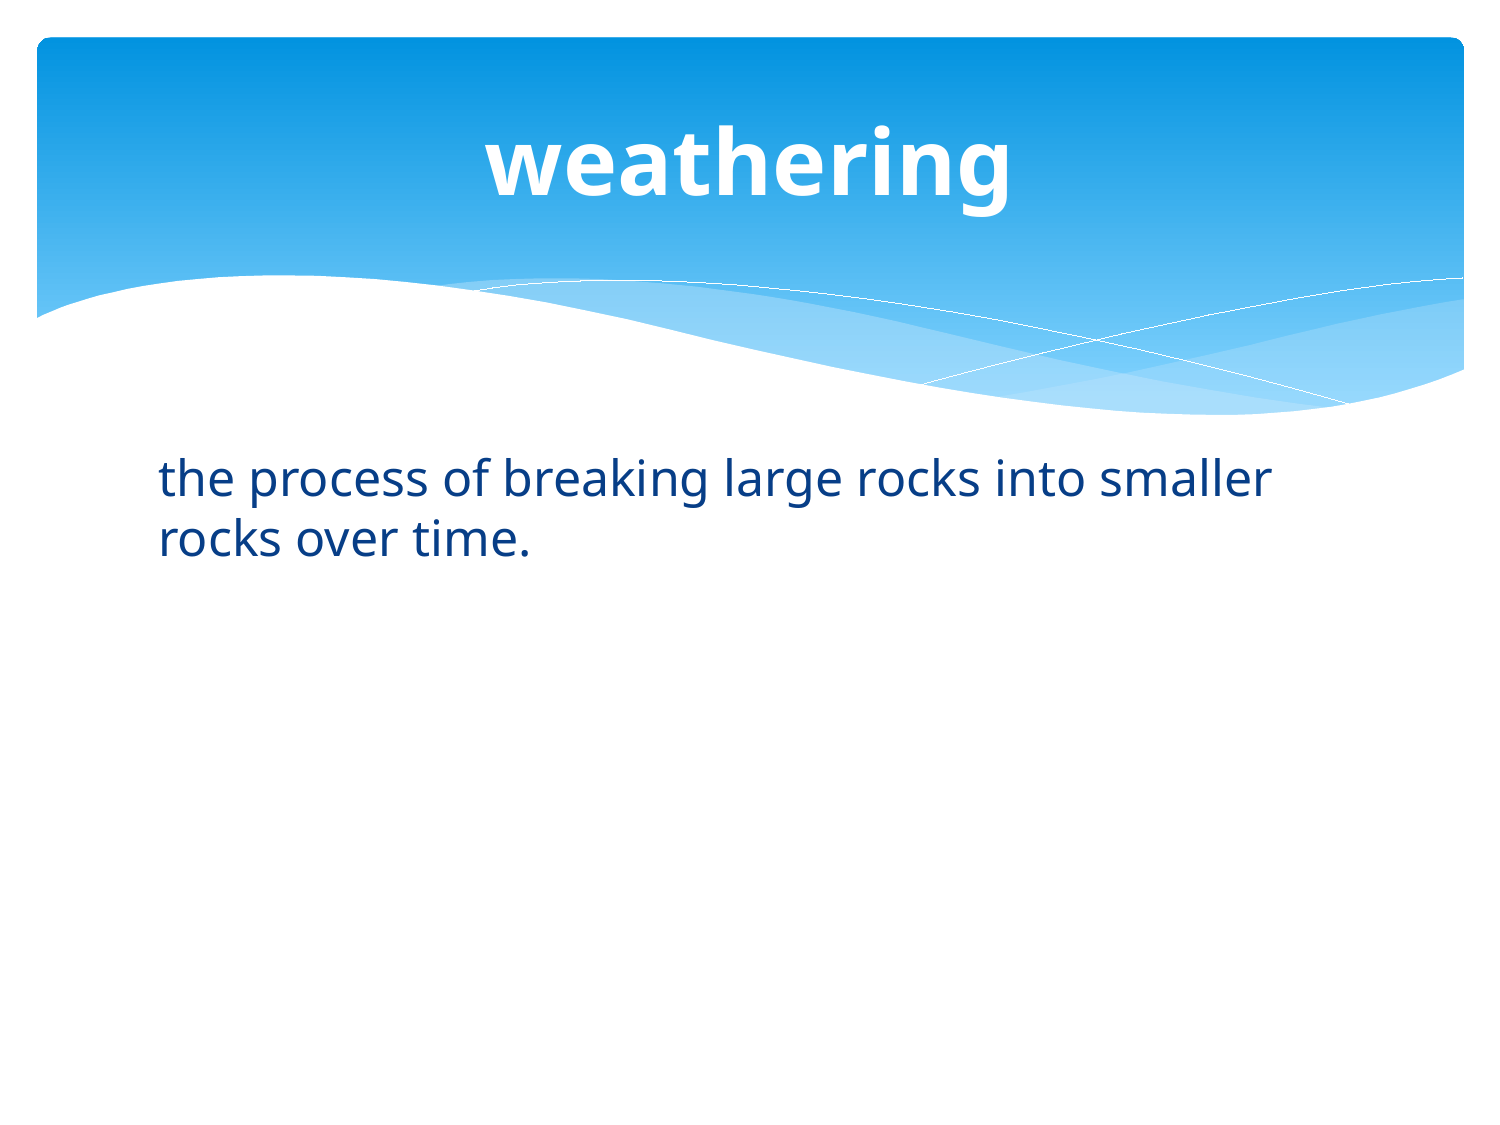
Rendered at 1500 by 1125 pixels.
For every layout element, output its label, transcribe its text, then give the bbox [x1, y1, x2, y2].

list the process of breaking large rocks into smaller rocks over time. [143, 438, 1359, 1005]
title weathering [75, 55, 1425, 261]
